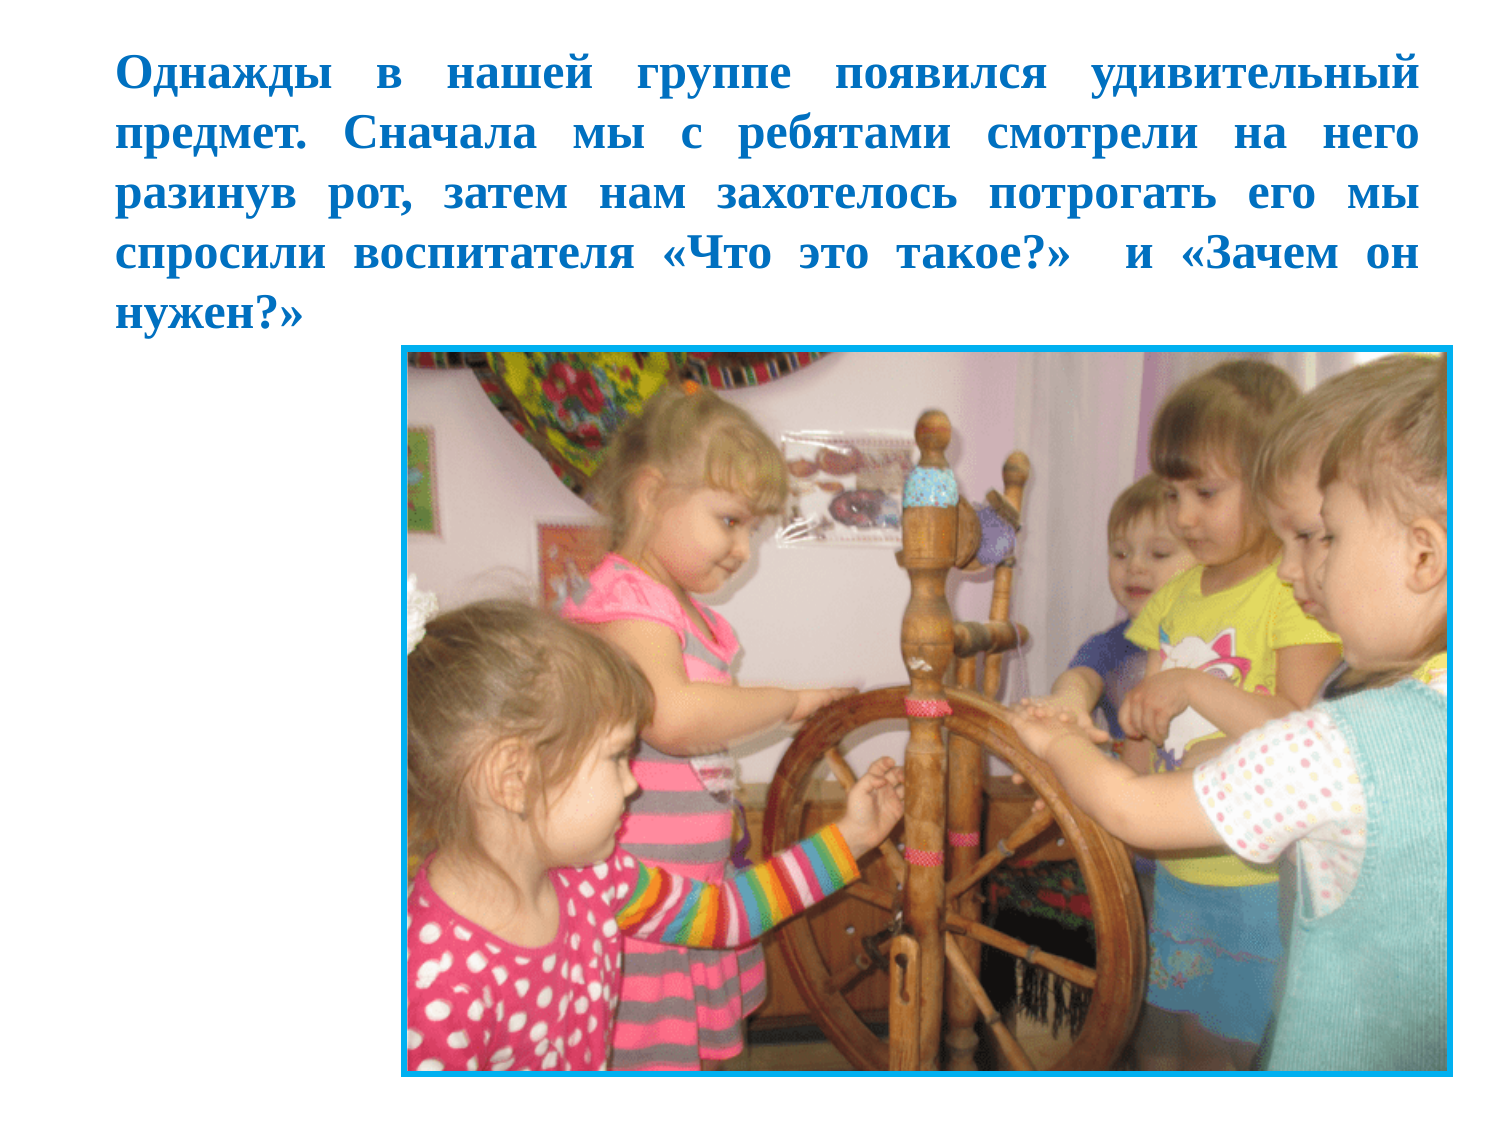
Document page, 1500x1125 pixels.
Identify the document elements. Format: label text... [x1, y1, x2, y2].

text_box Однажды в нашей группе появился удивительный предмет. Сначала мы с ребятами смотрели на него разинув рот, затем нам захотелось потрогать его мы спросили воспитателя «Что это такое?» и «Зачем он нужен?» [100, 30, 1436, 346]
picture [408, 353, 1446, 1070]
